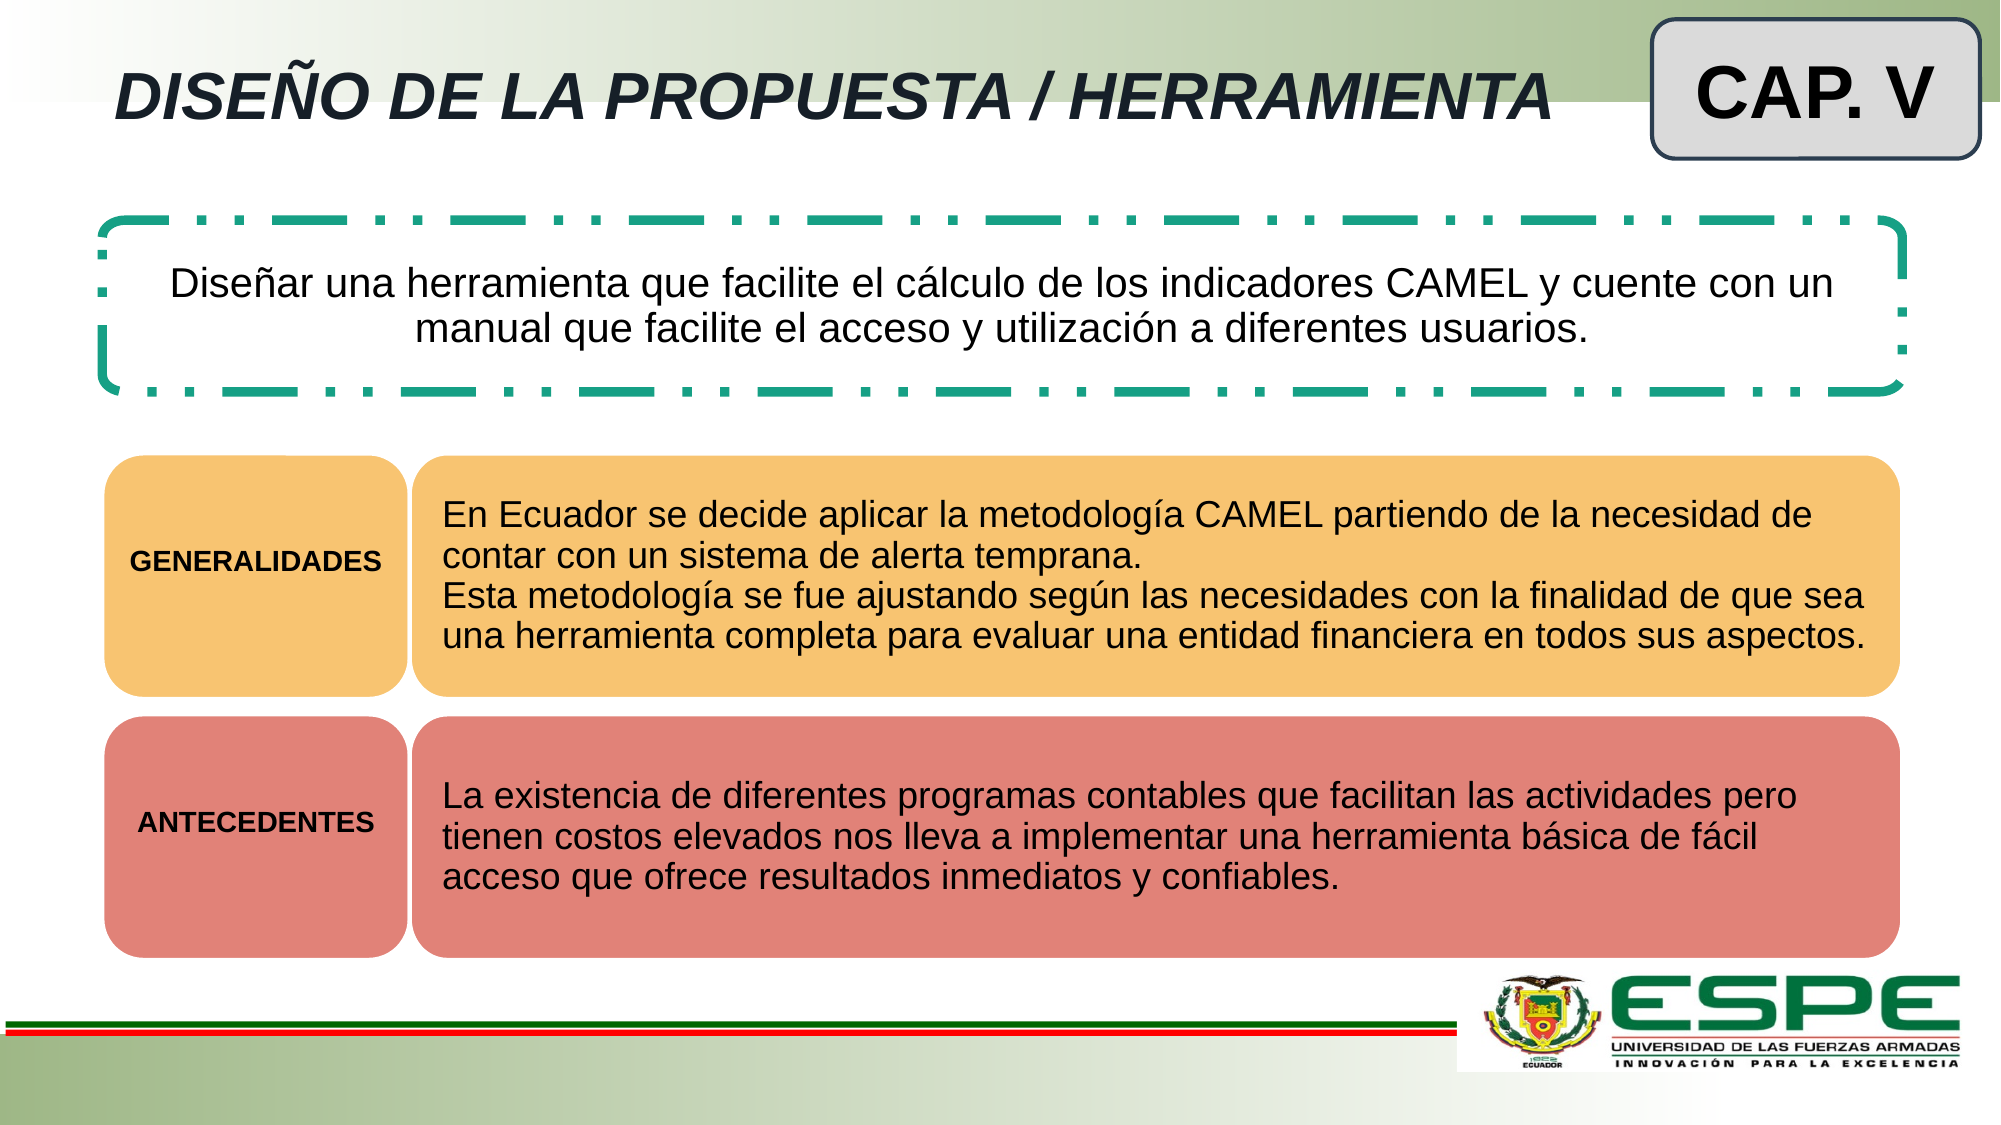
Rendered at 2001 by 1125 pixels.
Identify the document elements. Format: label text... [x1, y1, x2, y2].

picture [1456, 968, 1994, 1072]
text_box CAP. V [1649, 17, 1983, 161]
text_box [102, 219, 1903, 961]
title DISEÑO DE LA PROPUESTA / HERRAMIENTA [99, 45, 1900, 221]
